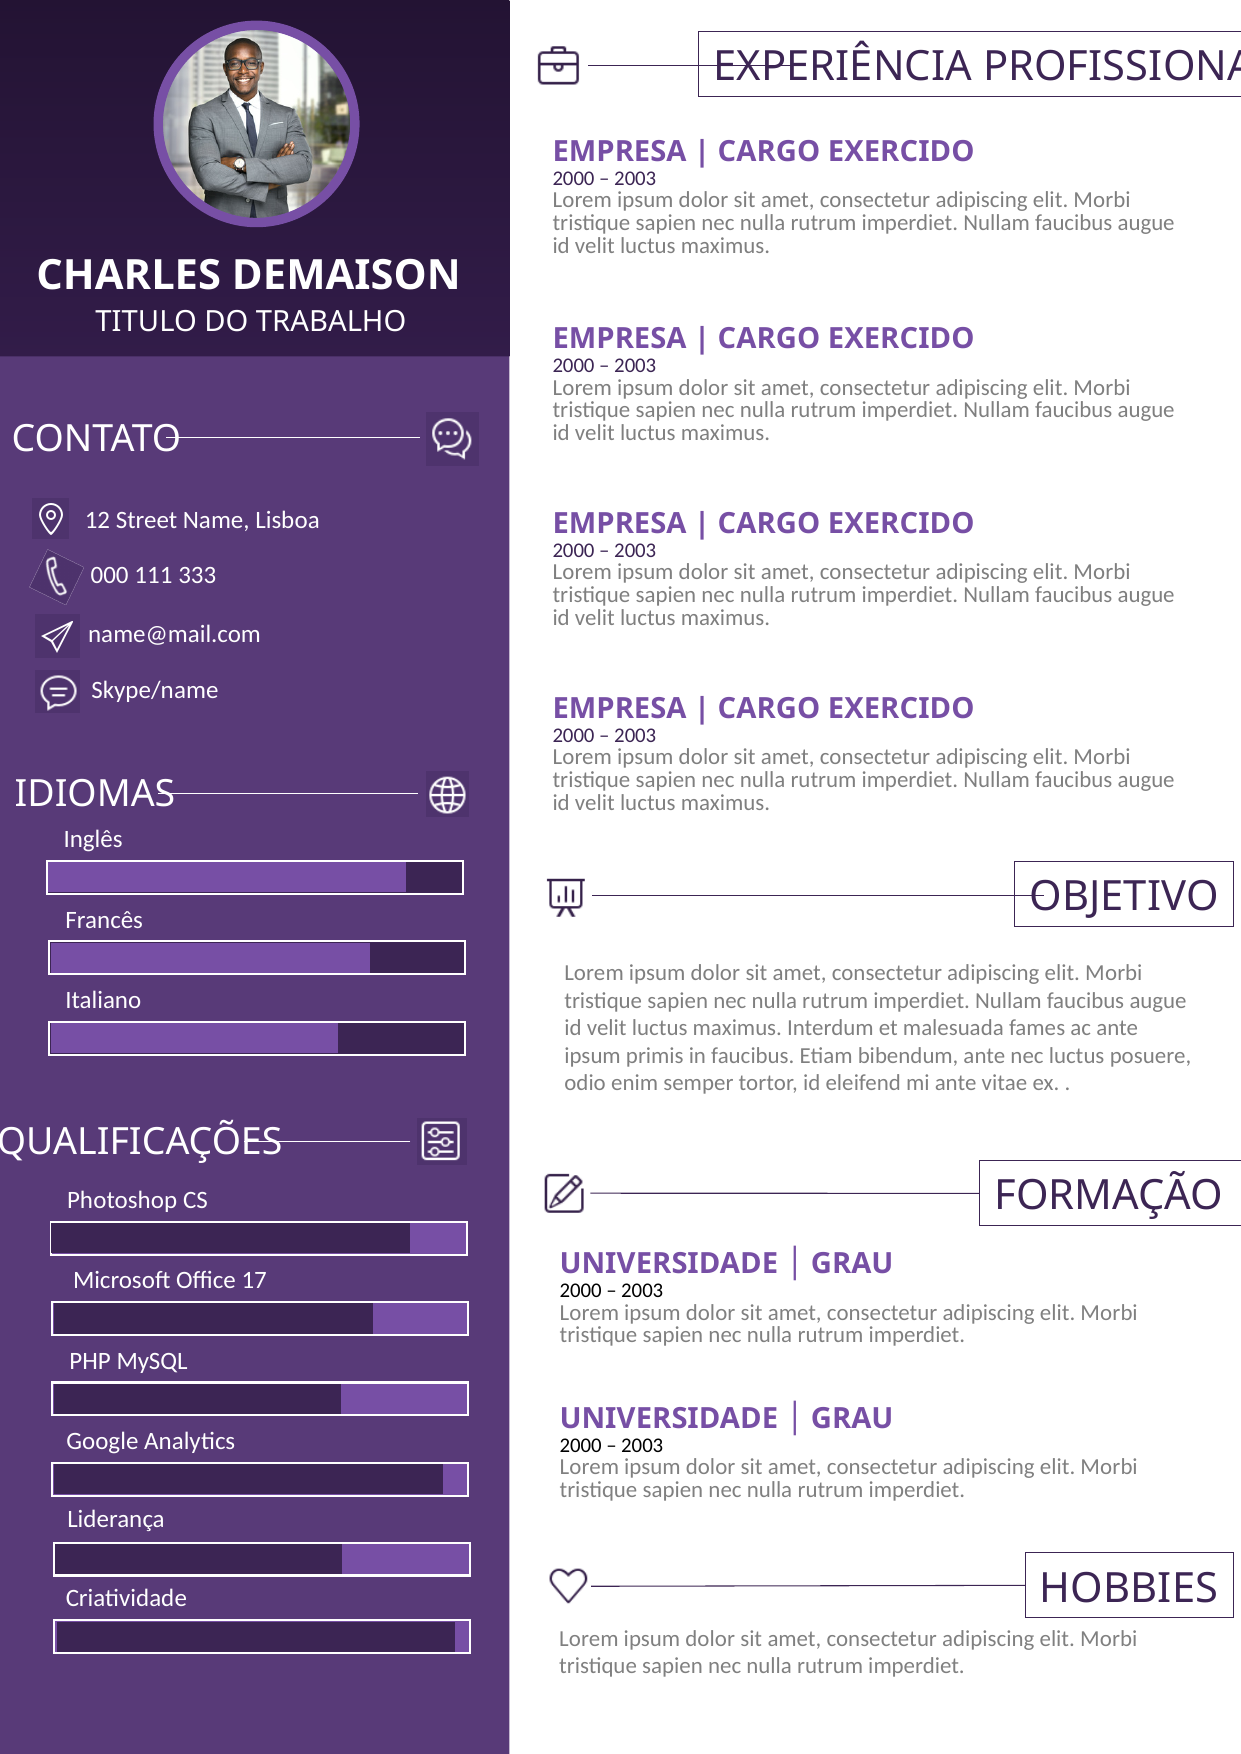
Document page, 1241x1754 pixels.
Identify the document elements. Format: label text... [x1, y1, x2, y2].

picture [32, 498, 69, 539]
text_box Photoshop CS [52, 1175, 223, 1221]
text_box [55, 1544, 342, 1574]
table_header UNIVERSIDADE │ GRAU 2000 – 2003 Lorem ipsum dolor sit amet, consectetur adipiscing elit. Morbi tristique sapien nec nulla rutrum imperdiet. [544, 1235, 1222, 1390]
text_box IDIOMAS [0, 762, 190, 822]
text_box [57, 1622, 455, 1652]
text_box Criatividade [51, 1574, 203, 1620]
text_box [0, 0, 510, 355]
text_box Google Analytics [51, 1416, 251, 1462]
text_box [50, 1221, 468, 1256]
text_box EXPERIÊNCIA PROFISSIONAL [698, 31, 1241, 97]
text_box [48, 862, 406, 892]
table_header EMPRESA | CARGO EXERCIDO 2000 – 2003 Lorem ipsum dolor sit amet, consectetur adipiscing elit. Morbi tristique sapien nec nulla rutrum imperdiet. Nullam faucibus augue id velit luctus maximus. [538, 122, 1215, 310]
text_box 12 Street Name, Lisboa [70, 496, 336, 541]
text_box TITULO DO TRABALHO [80, 294, 422, 345]
text_box [51, 1301, 469, 1336]
text_box HOBBIES [1025, 1552, 1234, 1618]
picture [545, 1563, 592, 1609]
text_box Lorem ipsum dolor sit amet, consectetur adipiscing elit. Morbi tristique sapien nec nulla rutrum imperdiet. [544, 1616, 1223, 1686]
text_box [0, 355, 510, 1754]
picture [426, 771, 469, 817]
text_box [51, 1223, 410, 1253]
text_box [51, 1381, 469, 1416]
picture [540, 1168, 591, 1219]
table_cell EMPRESA | CARGO EXERCIDO 2000 – 2003 Lorem ipsum dolor sit amet, consectetur adipiscing elit. Morbi tristique sapien nec nulla rutrum imperdiet. Nullam faucibus augue id velit luctus maximus. [538, 310, 1215, 495]
text_box [51, 943, 370, 973]
text_box [46, 860, 464, 895]
text_box [51, 1023, 338, 1053]
text_box [54, 1464, 443, 1494]
picture [30, 551, 78, 604]
picture [158, 25, 355, 223]
text_box Inglês [48, 815, 138, 860]
text_box [54, 1384, 341, 1414]
picture [540, 873, 592, 924]
picture [35, 614, 80, 658]
text_box 000 111 333 [75, 551, 232, 596]
picture [426, 412, 479, 466]
text_box CONTATO [0, 406, 196, 467]
text_box Liderança [52, 1495, 186, 1541]
table_cell EMPRESA | CARGO EXERCIDO 2000 – 2003 Lorem ipsum dolor sit amet, consectetur adipiscing elit. Morbi tristique sapien nec nulla rutrum imperdiet. Nullam faucibus augue id velit luctus maximus. [538, 679, 1215, 864]
picture [533, 40, 588, 91]
text_box Italiano [50, 976, 157, 1021]
text_box Lorem ipsum dolor sit amet, consectetur adipiscing elit. Morbi tristique sapien nec nulla rutrum imperdiet. Nullam faucibus augue id velit luctus maximus. Interdum et malesuada fames ac ante ipsum primis in faucibus. Etiam bibendum, ante nec luctus posuere, odio enim semper tortor, id eleifend mi ante vitae ex. . [549, 950, 1214, 1103]
text_box Microsoft Office 17 [58, 1256, 283, 1301]
table_cell UNIVERSIDADE │ GRAU 2000 – 2003 Lorem ipsum dolor sit amet, consectetur adipiscing elit. Morbi tristique sapien nec nulla rutrum imperdiet. [544, 1390, 1222, 1520]
text_box [48, 940, 466, 975]
text_box [48, 1021, 466, 1056]
text_box [54, 1303, 373, 1334]
table_cell EMPRESA | CARGO EXERCIDO 2000 – 2003 Lorem ipsum dolor sit amet, consectetur adipiscing elit. Morbi tristique sapien nec nulla rutrum imperdiet. Nullam faucibus augue id velit luctus maximus. [538, 495, 1215, 679]
text_box OBJETIVO [1014, 861, 1234, 927]
text_box [51, 1462, 469, 1497]
text_box CHARLES DEMAISON [21, 240, 476, 306]
text_box Skype/name [76, 666, 234, 711]
picture [417, 1118, 467, 1165]
text_box Francês [50, 895, 159, 941]
picture [35, 670, 80, 713]
text_box name@mail.com [73, 609, 277, 655]
text_box QUALIFICAÇÕES [0, 1109, 307, 1170]
text_box FORMAÇÃO [979, 1160, 1241, 1226]
text_box [53, 1619, 471, 1654]
text_box PHP MySQL [54, 1336, 203, 1382]
text_box [53, 1542, 471, 1577]
